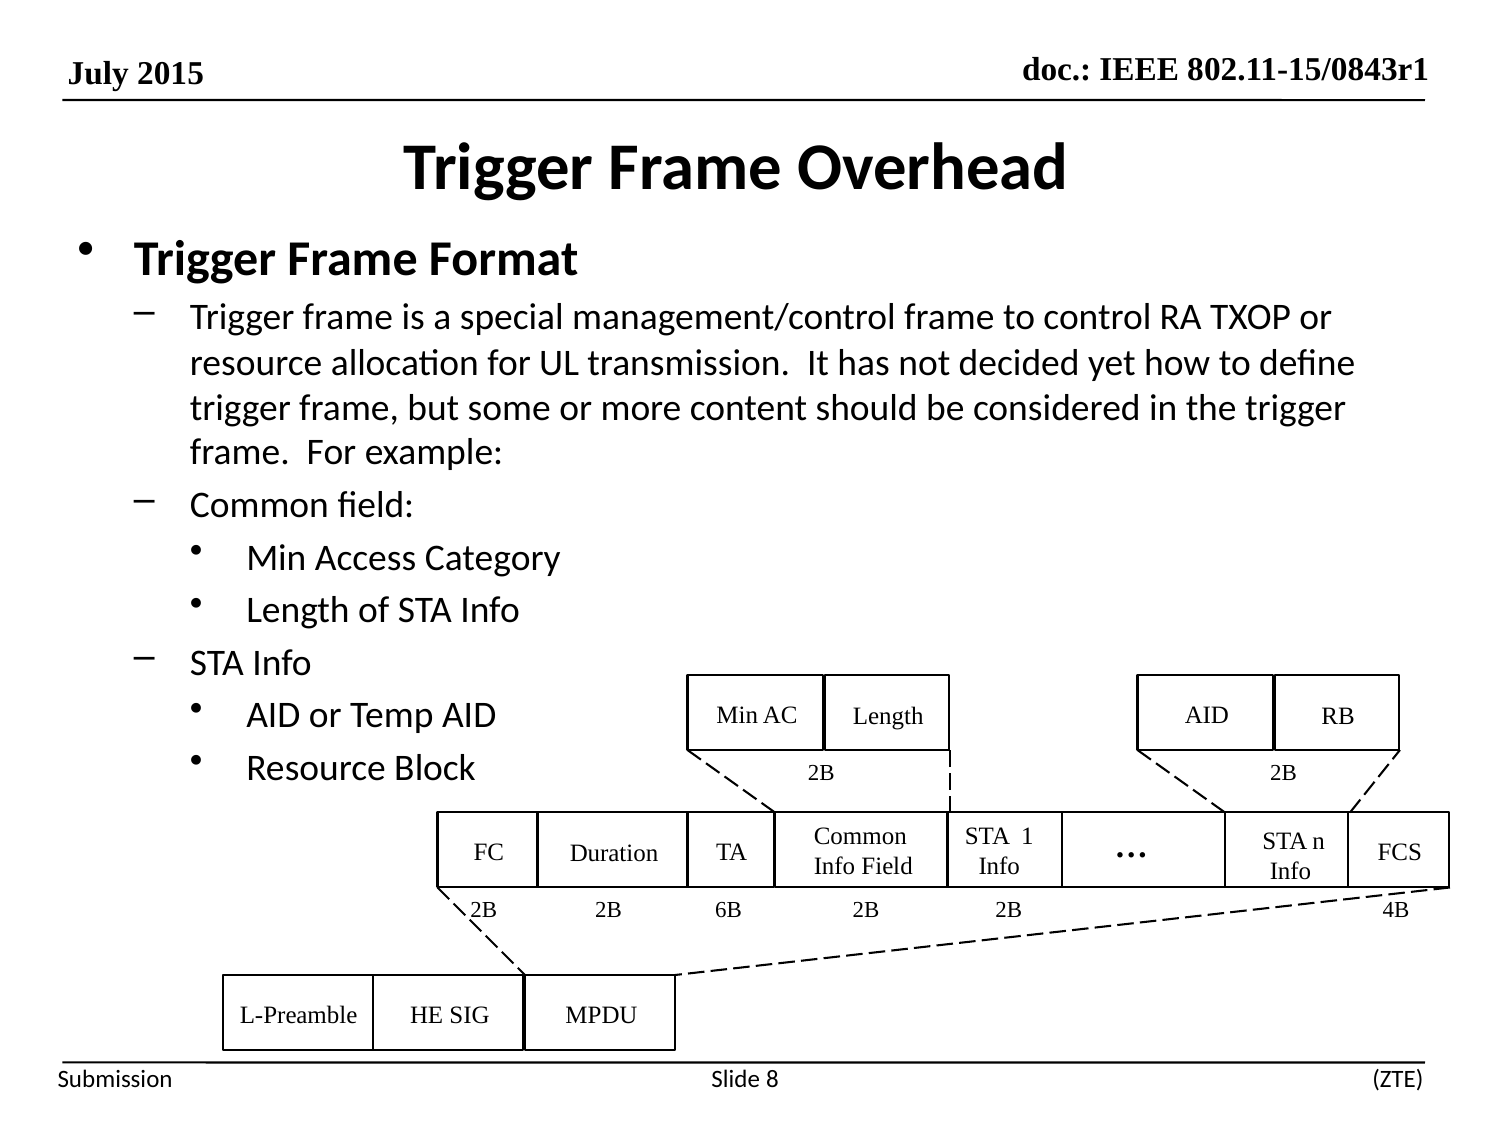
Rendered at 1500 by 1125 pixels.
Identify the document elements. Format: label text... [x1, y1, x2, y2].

title Trigger Frame Overhead [62, 99, 1426, 226]
list Trigger Frame Format Trigger frame is a special management/control frame to control RA TXOP or resource allocation for UL transmission. It has not decided yet how to define trigger frame, but some or more content should be considered in the trigger frame. For example: Common field: Min Access Category Length of STA Info STA Info AID or Temp AID Resource Block [62, 224, 1401, 726]
slide_number Slide 8 [702, 1061, 788, 1093]
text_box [223, 674, 1451, 1051]
